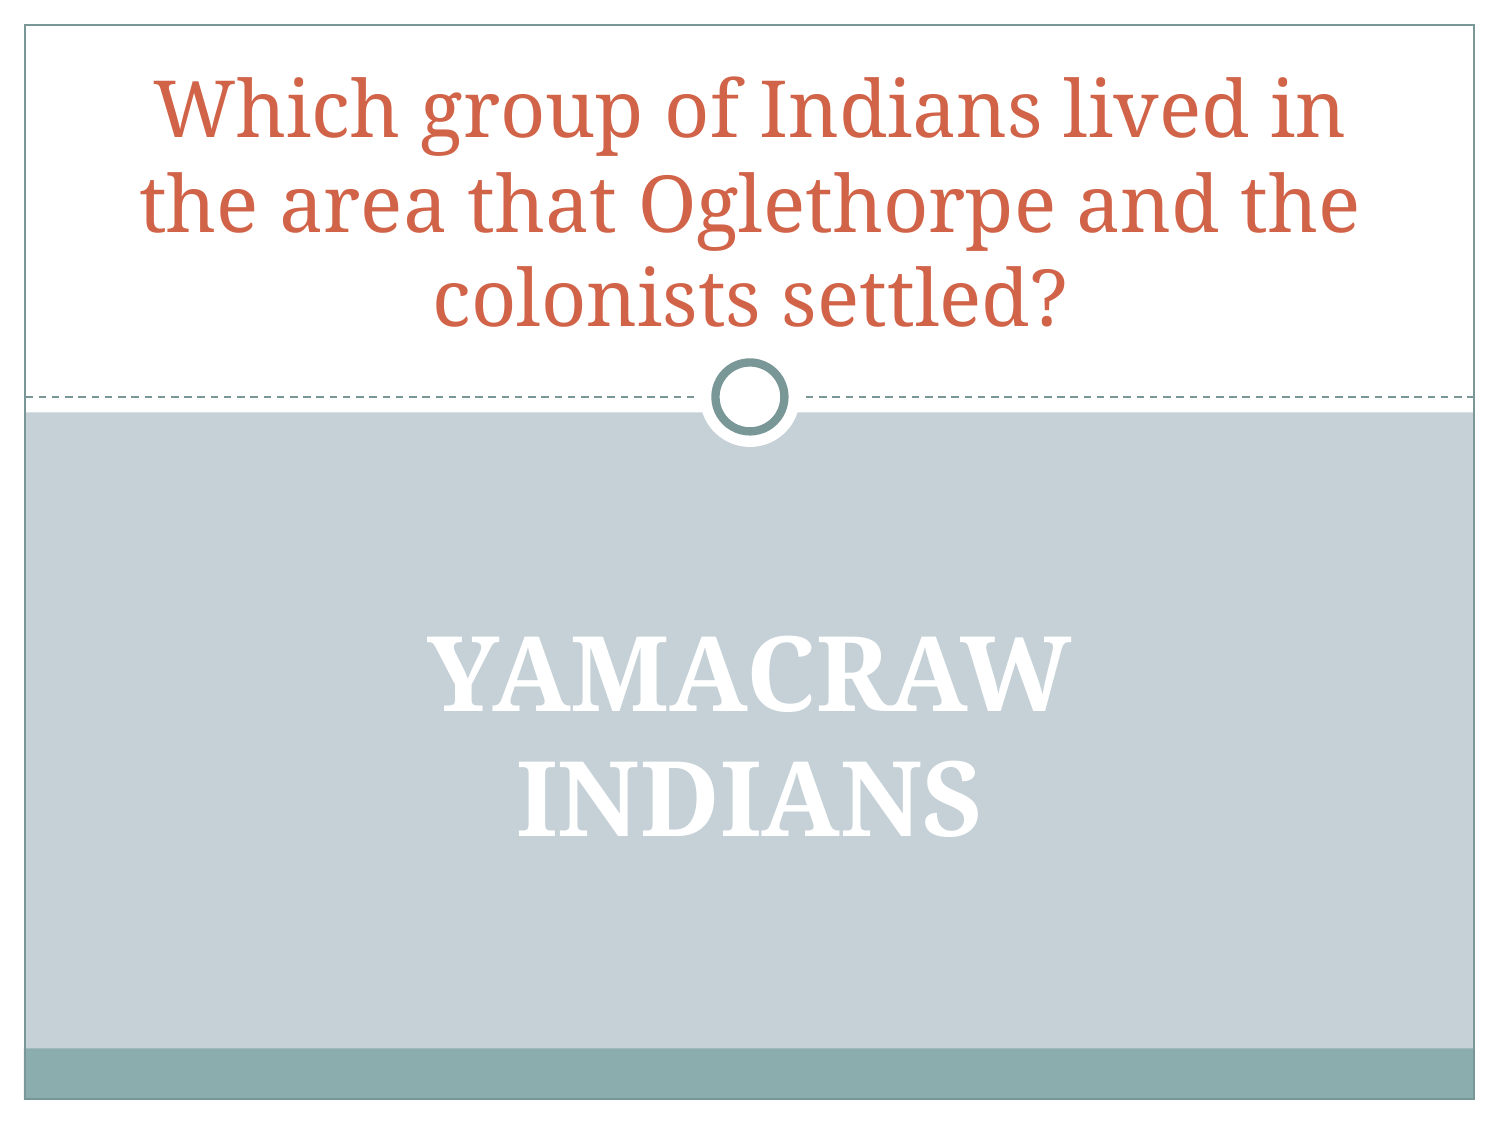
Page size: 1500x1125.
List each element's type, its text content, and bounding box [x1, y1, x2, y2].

subtitle YAMACRAW INDIANS [225, 600, 1275, 888]
title Which group of Indians lived in the area that Oglethorpe and the colonists settled? [112, 62, 1388, 350]
